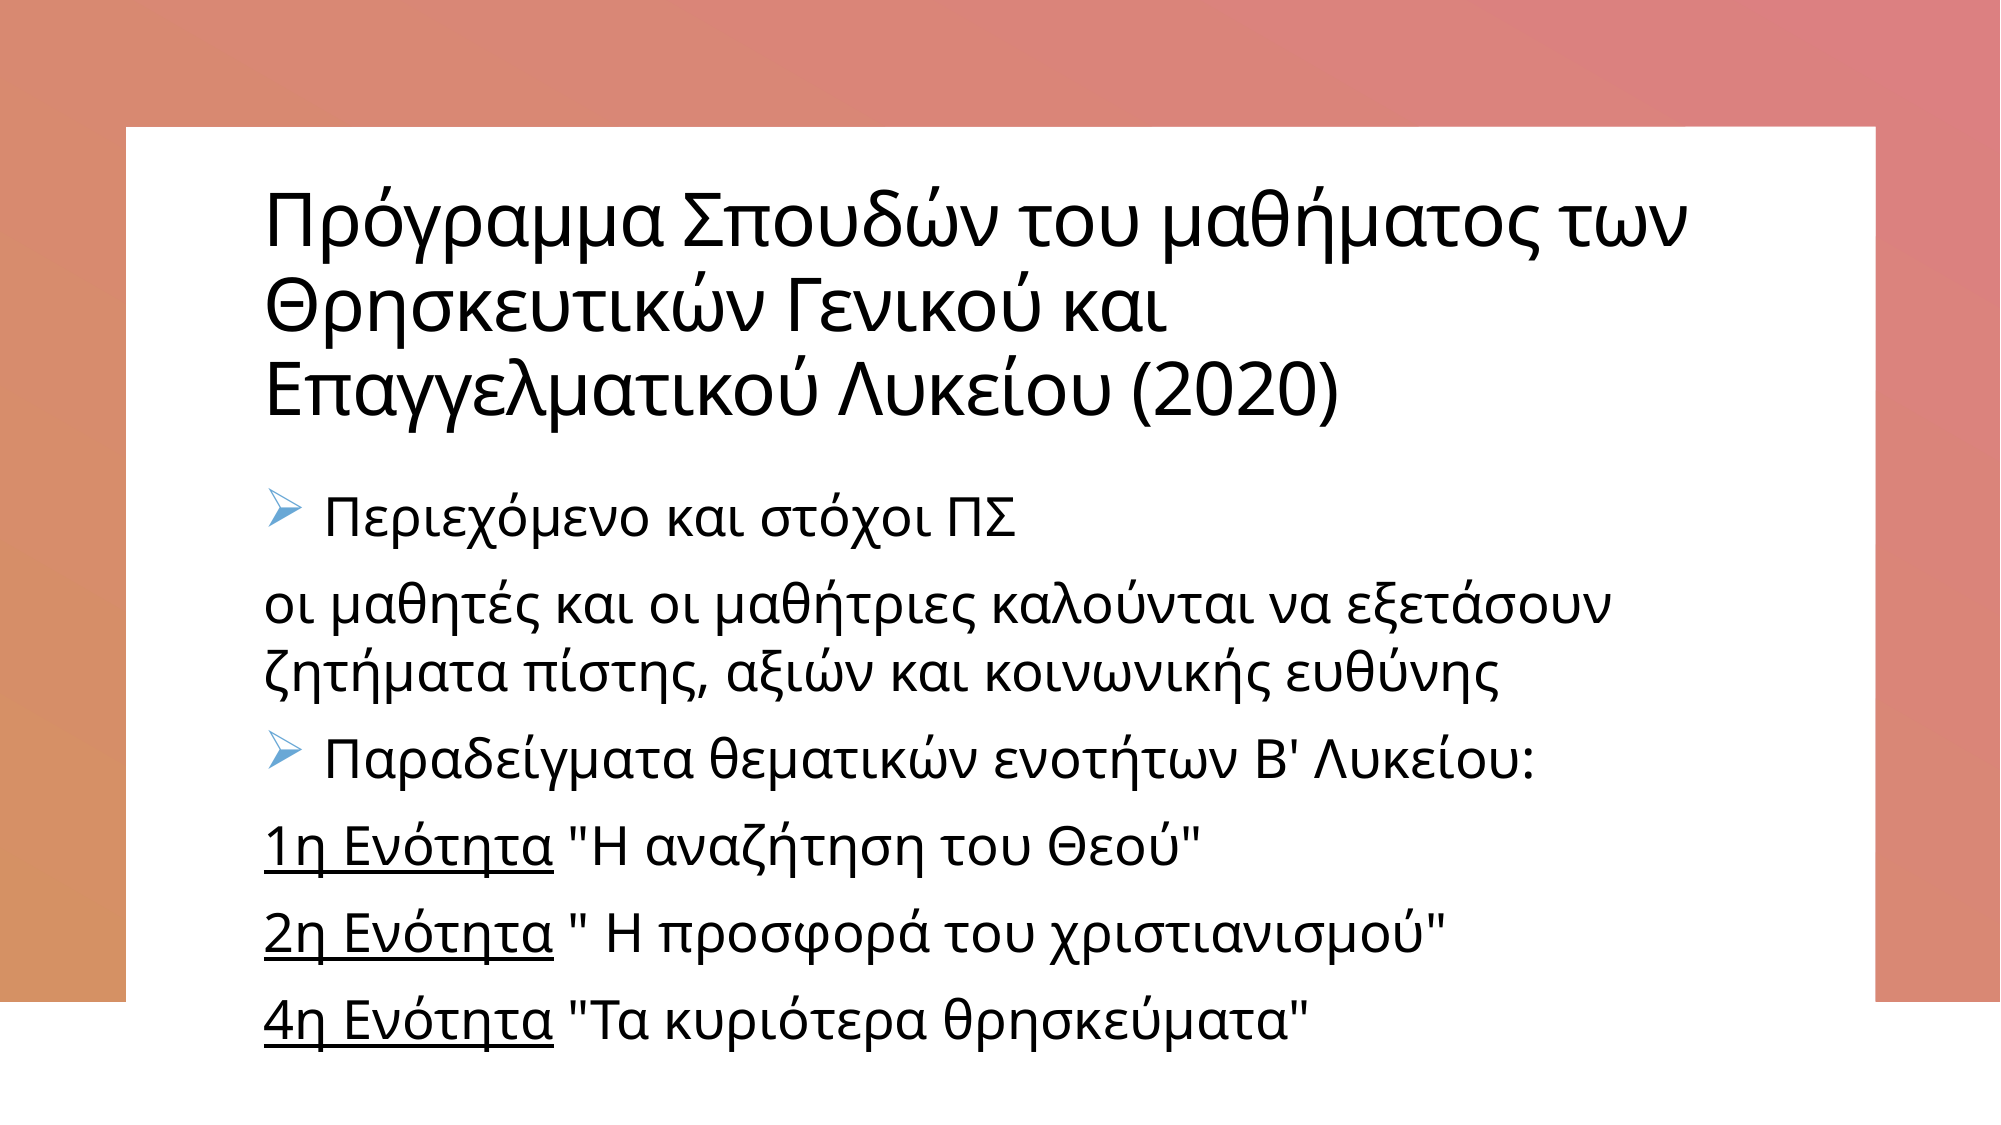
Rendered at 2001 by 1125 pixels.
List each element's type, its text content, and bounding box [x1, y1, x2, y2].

title Πρόγραμμα Σπουδών του μαθήματος των Θρησκευτικών Γενικού και Επαγγελματικού Λυκείου (2020) [248, 171, 1749, 446]
list Περιεχόμενο και στόχοι ΠΣ οι μαθητές και οι μαθήτριες καλούνται να εξετάσουν ζητήματα πίστης, αξιών και κοινωνικής ευθύνης Παραδείγματα θεματικών ενοτήτων Β' Λυκείου: 1η Ενότητα "Η αναζήτηση του Θεού" 2η Ενότητα " Η προσφορά του χριστιανισμού" 4η Ενότητα "Τα κυριότερα θρησκεύματα" [248, 470, 1749, 1074]
